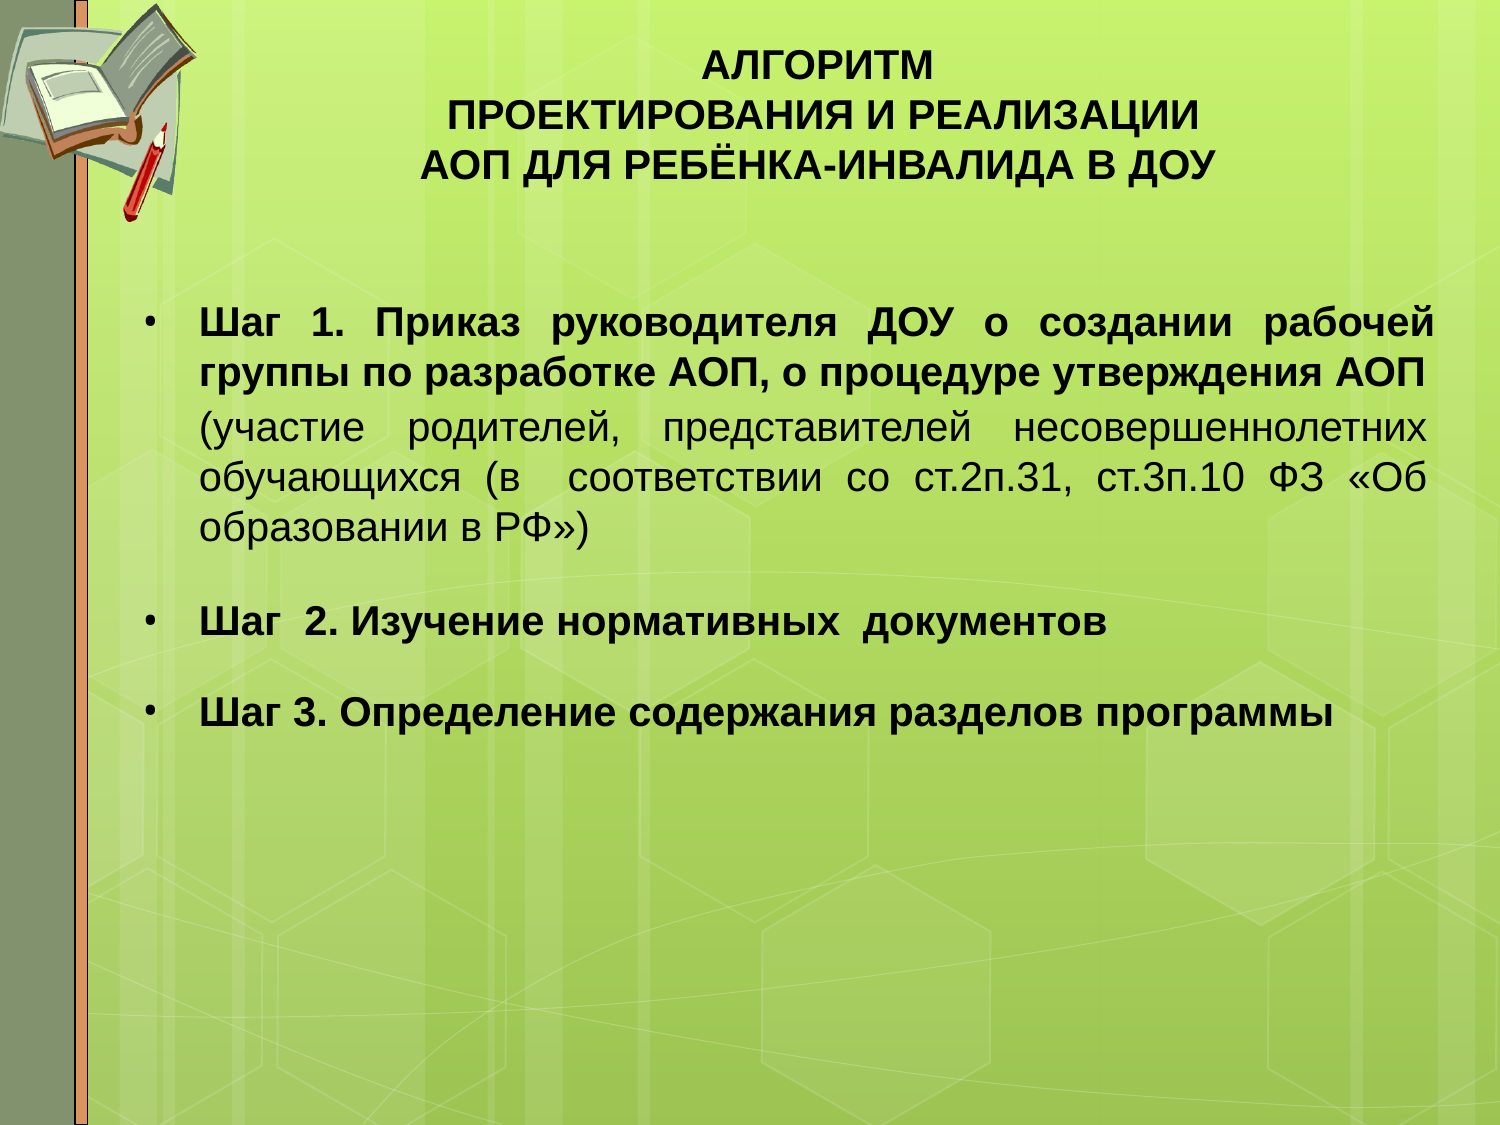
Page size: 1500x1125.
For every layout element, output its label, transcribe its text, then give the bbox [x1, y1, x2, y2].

text_box Шаг 1. Приказ руководителя ДОУ о создании рабочей группы по разработке АОП, о процедуре утверждения АОП (участие родителей, представителей несовершеннолетних обучающихся (в соответствии со ст.2п.31, ст.3п.10 ФЗ «Об образовании в РФ») Шаг 2. Изучение нормативных документов Шаг 3. Определение содержания разделов программы [206, 292, 1436, 835]
slide_number АЛГОРИТМ ПРОЕКТИРОВАНИЯ И РЕАЛИЗАЦИИ АОП ДЛЯ РЕБЁНКА-ИНВАЛИДА В ДОУ [234, 0, 1407, 292]
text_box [0, 0, 201, 1125]
